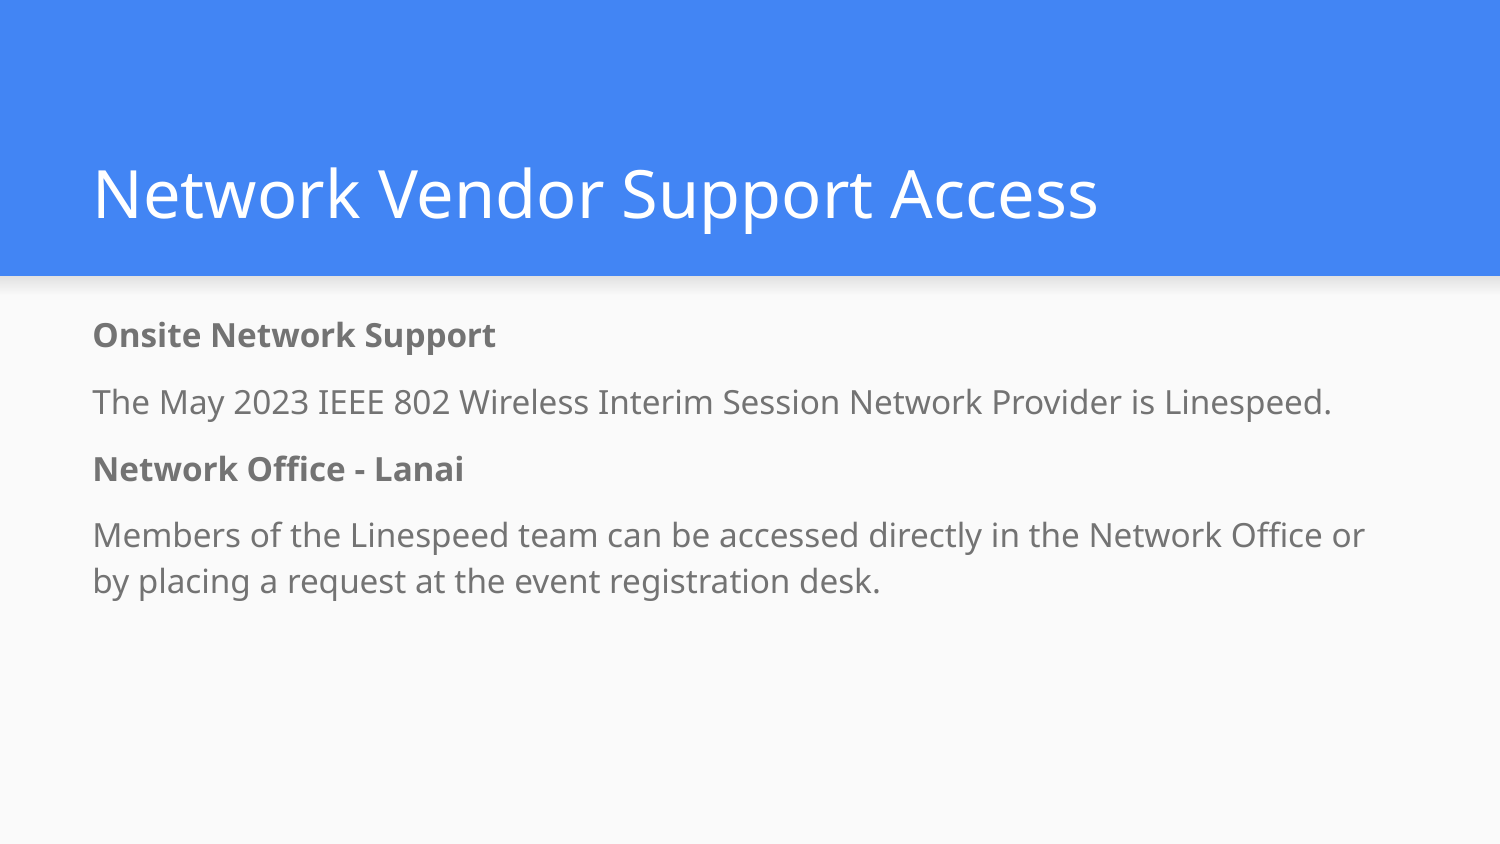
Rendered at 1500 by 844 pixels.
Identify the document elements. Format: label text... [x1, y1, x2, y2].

title Network Vendor Support Access [77, 121, 1427, 248]
list Onsite Network Support The May 2023 IEEE 802 Wireless Interim Session Network Provider is Linespeed. Network Office - Lanai Members of the Linespeed team can be accessed directly in the Network Office or by placing a request at the event registration desk. [77, 293, 1404, 844]
